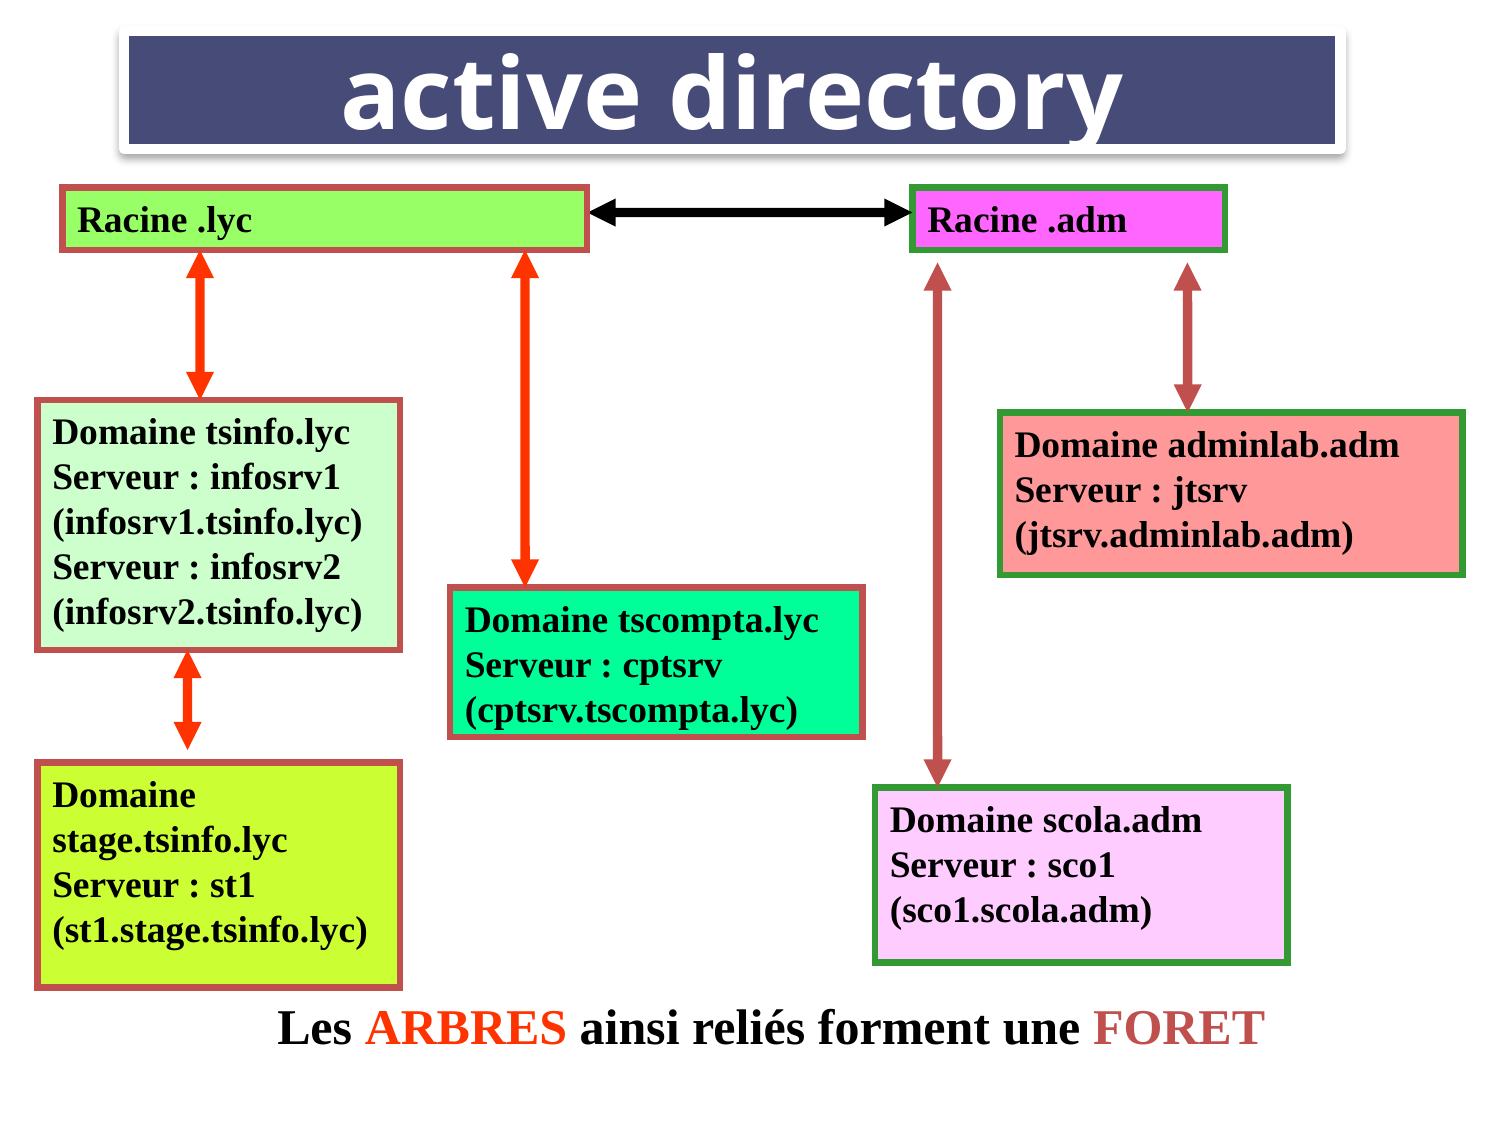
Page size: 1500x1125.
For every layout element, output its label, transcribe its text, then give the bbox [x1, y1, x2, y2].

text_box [863, 187, 1463, 963]
text_box active directory [123, 30, 1341, 149]
text_box Les ARBRES ainsi reliés forment une FORET [262, 987, 1301, 1063]
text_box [37, 187, 863, 988]
